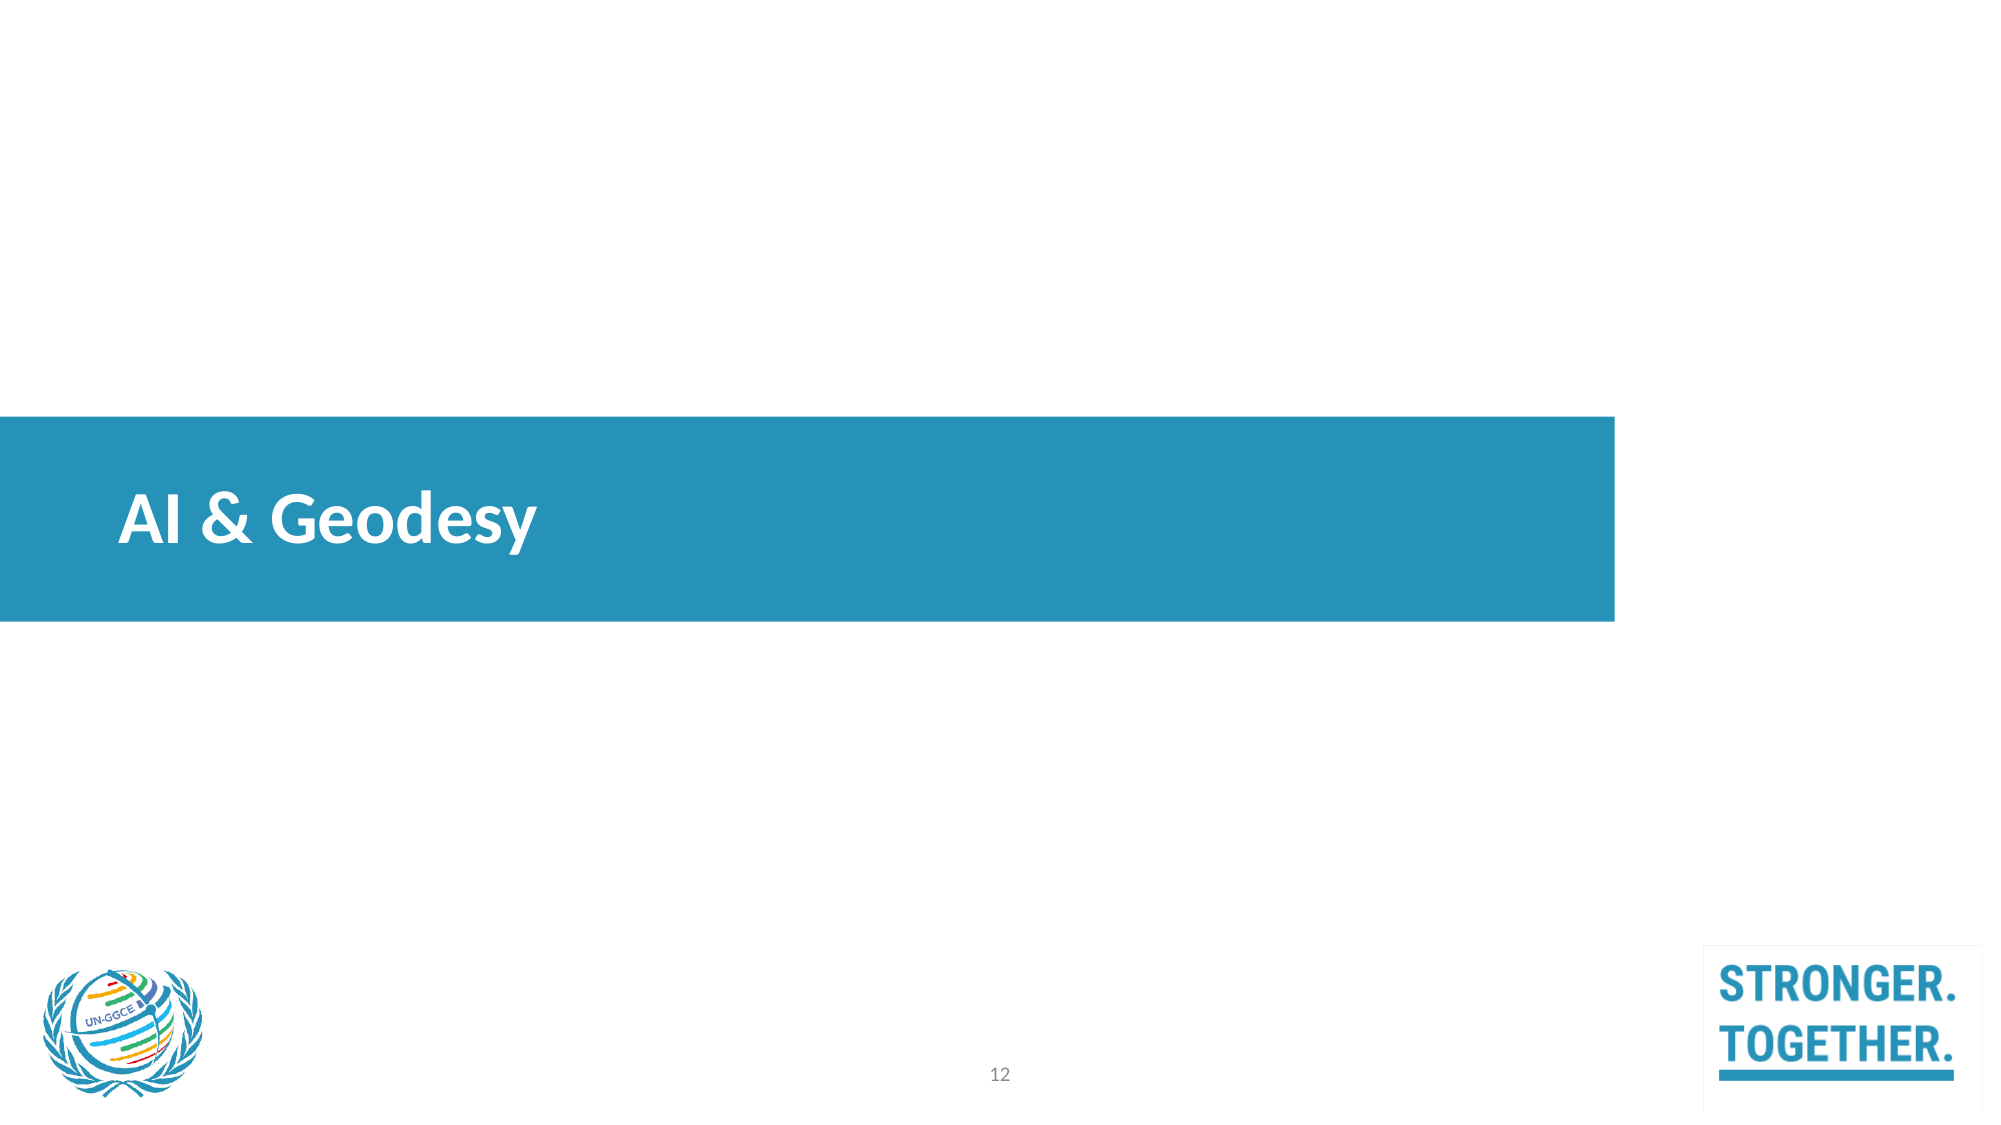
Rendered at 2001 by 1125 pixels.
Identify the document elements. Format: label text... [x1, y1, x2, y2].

text_box AI & Geodesy [0, 416, 1615, 622]
picture [1688, 938, 1990, 1111]
picture [35, 950, 211, 1111]
footer 12 [662, 1042, 1338, 1103]
text_box [30, 881, 1991, 1112]
